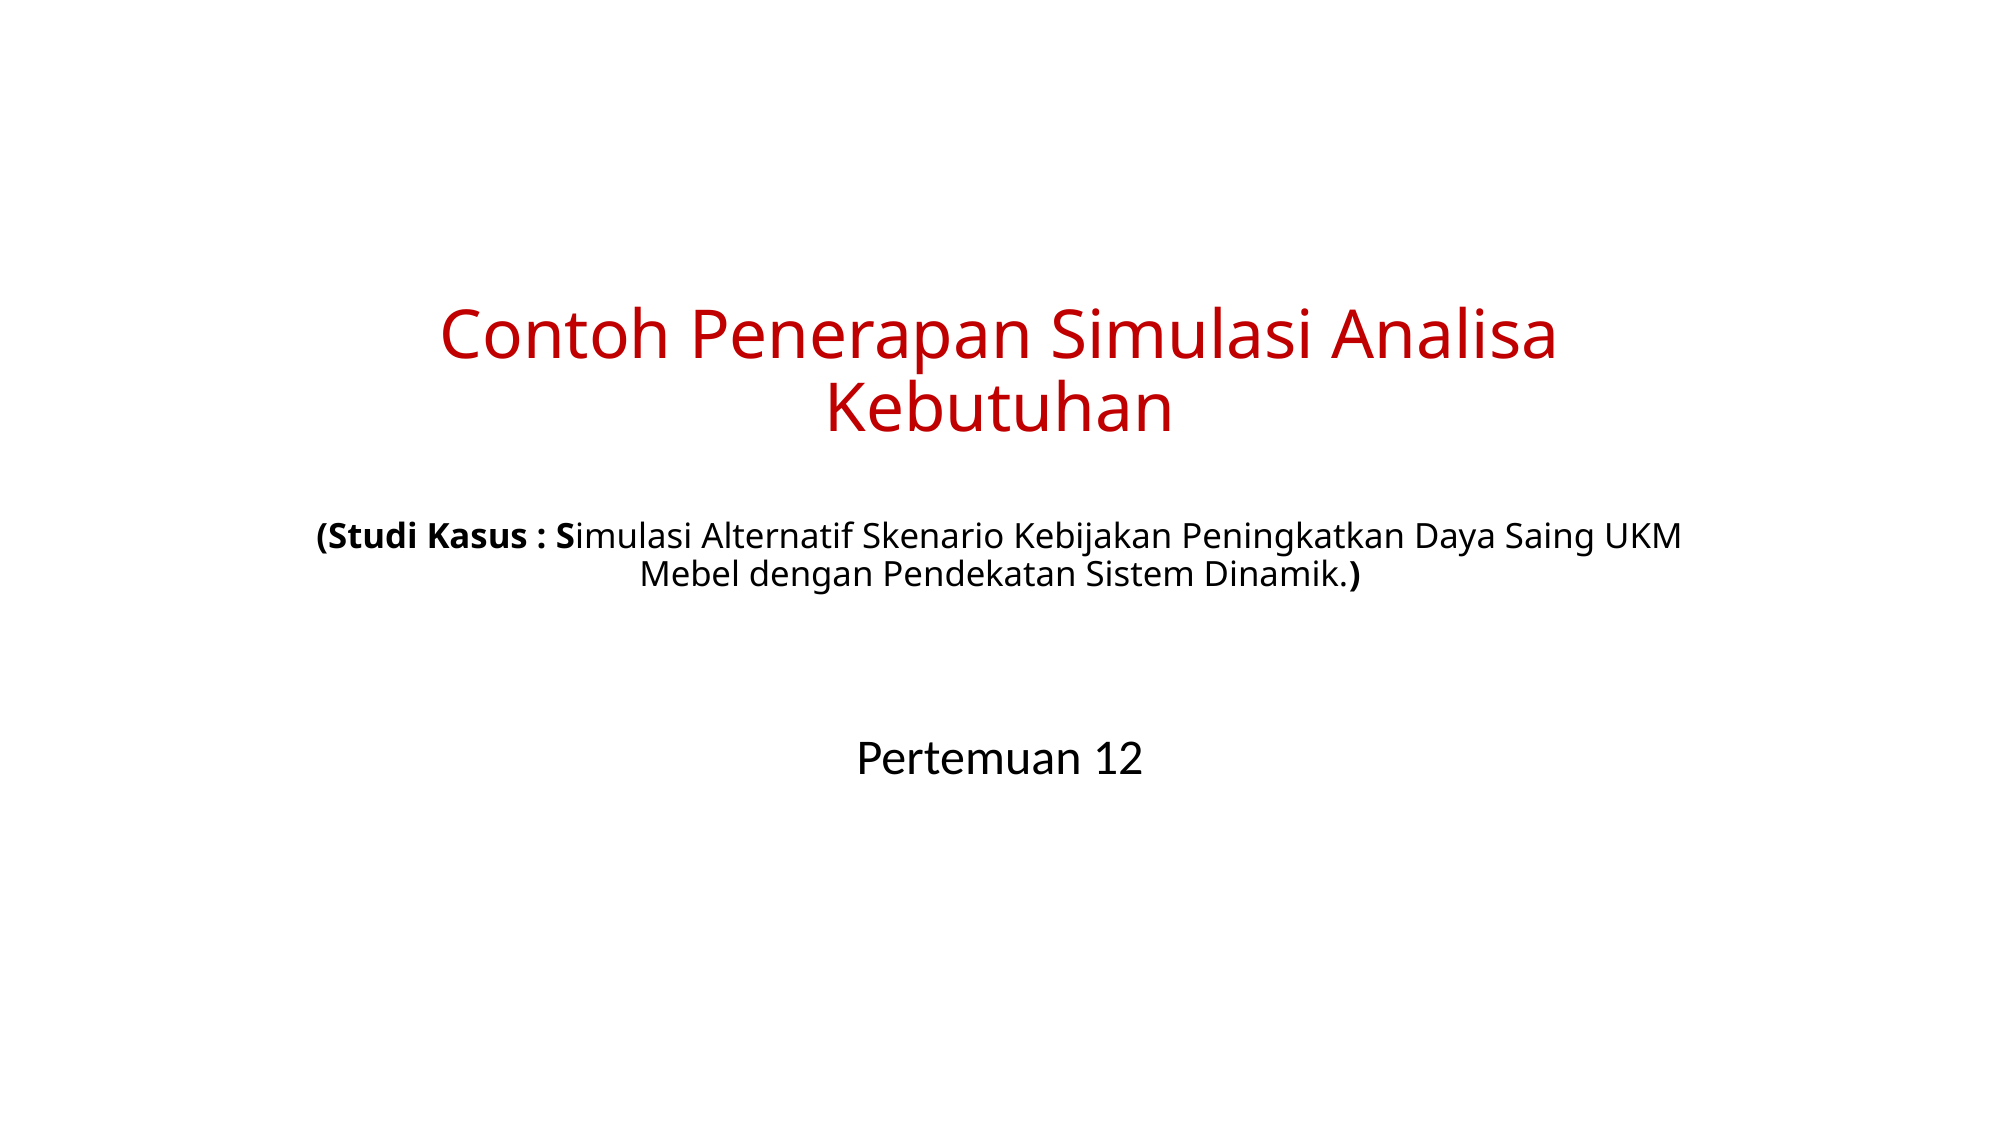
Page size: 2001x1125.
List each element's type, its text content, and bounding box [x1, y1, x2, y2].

title Contoh Penerapan Simulasi Analisa Kebutuhan (Studi Kasus : Simulasi Alternatif Skenario Kebijakan Peningkatkan Daya Saing UKM Mebel dengan Pendekatan Sistem Dinamik.) [249, 290, 1750, 683]
subtitle Pertemuan 12 [249, 723, 1750, 995]
